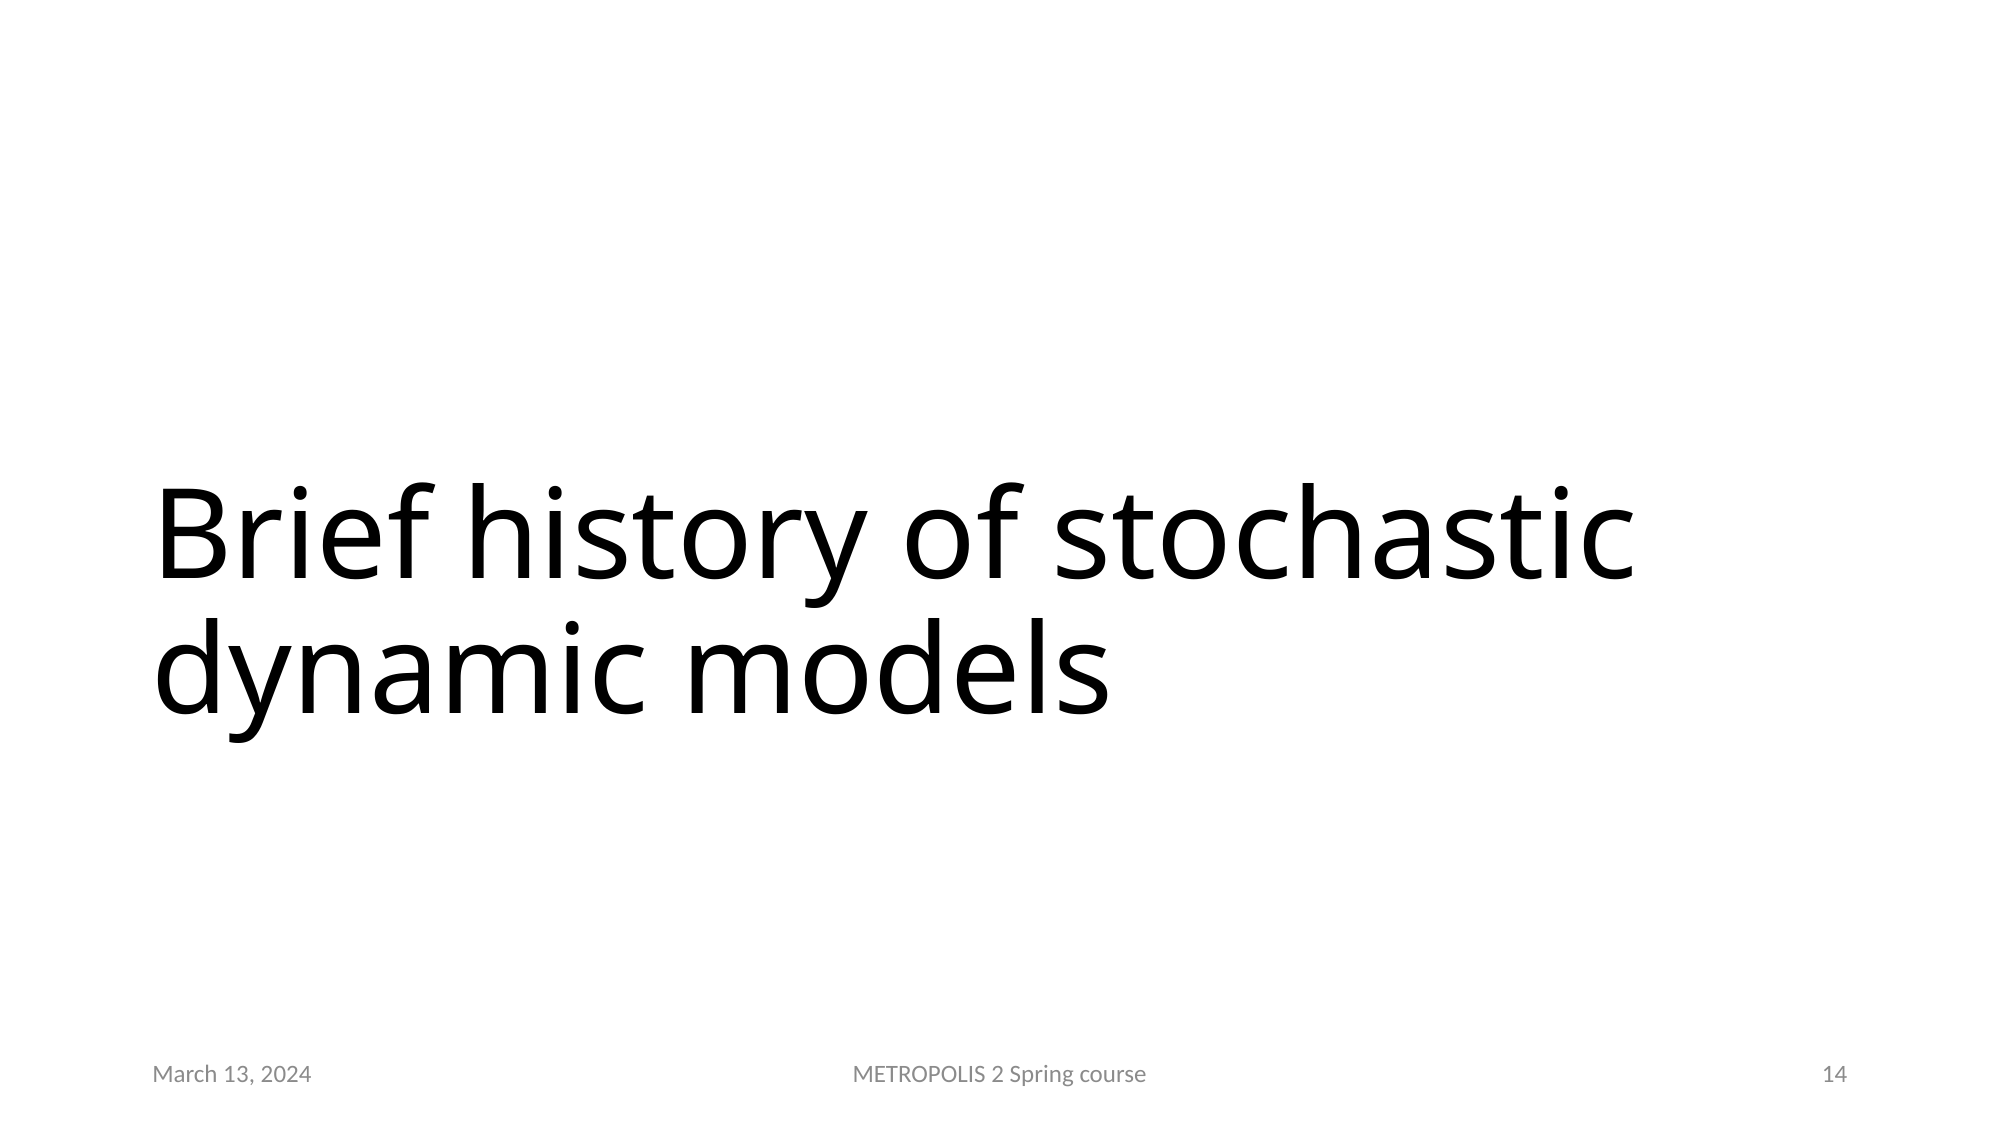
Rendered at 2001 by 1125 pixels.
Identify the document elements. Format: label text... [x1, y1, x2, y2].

slide_number 14 [1412, 1042, 1863, 1103]
title Brief history of stochastic dynamic models [136, 280, 1862, 749]
footer METROPOLIS 2 Spring course [662, 1042, 1338, 1103]
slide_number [137, 1042, 588, 1103]
